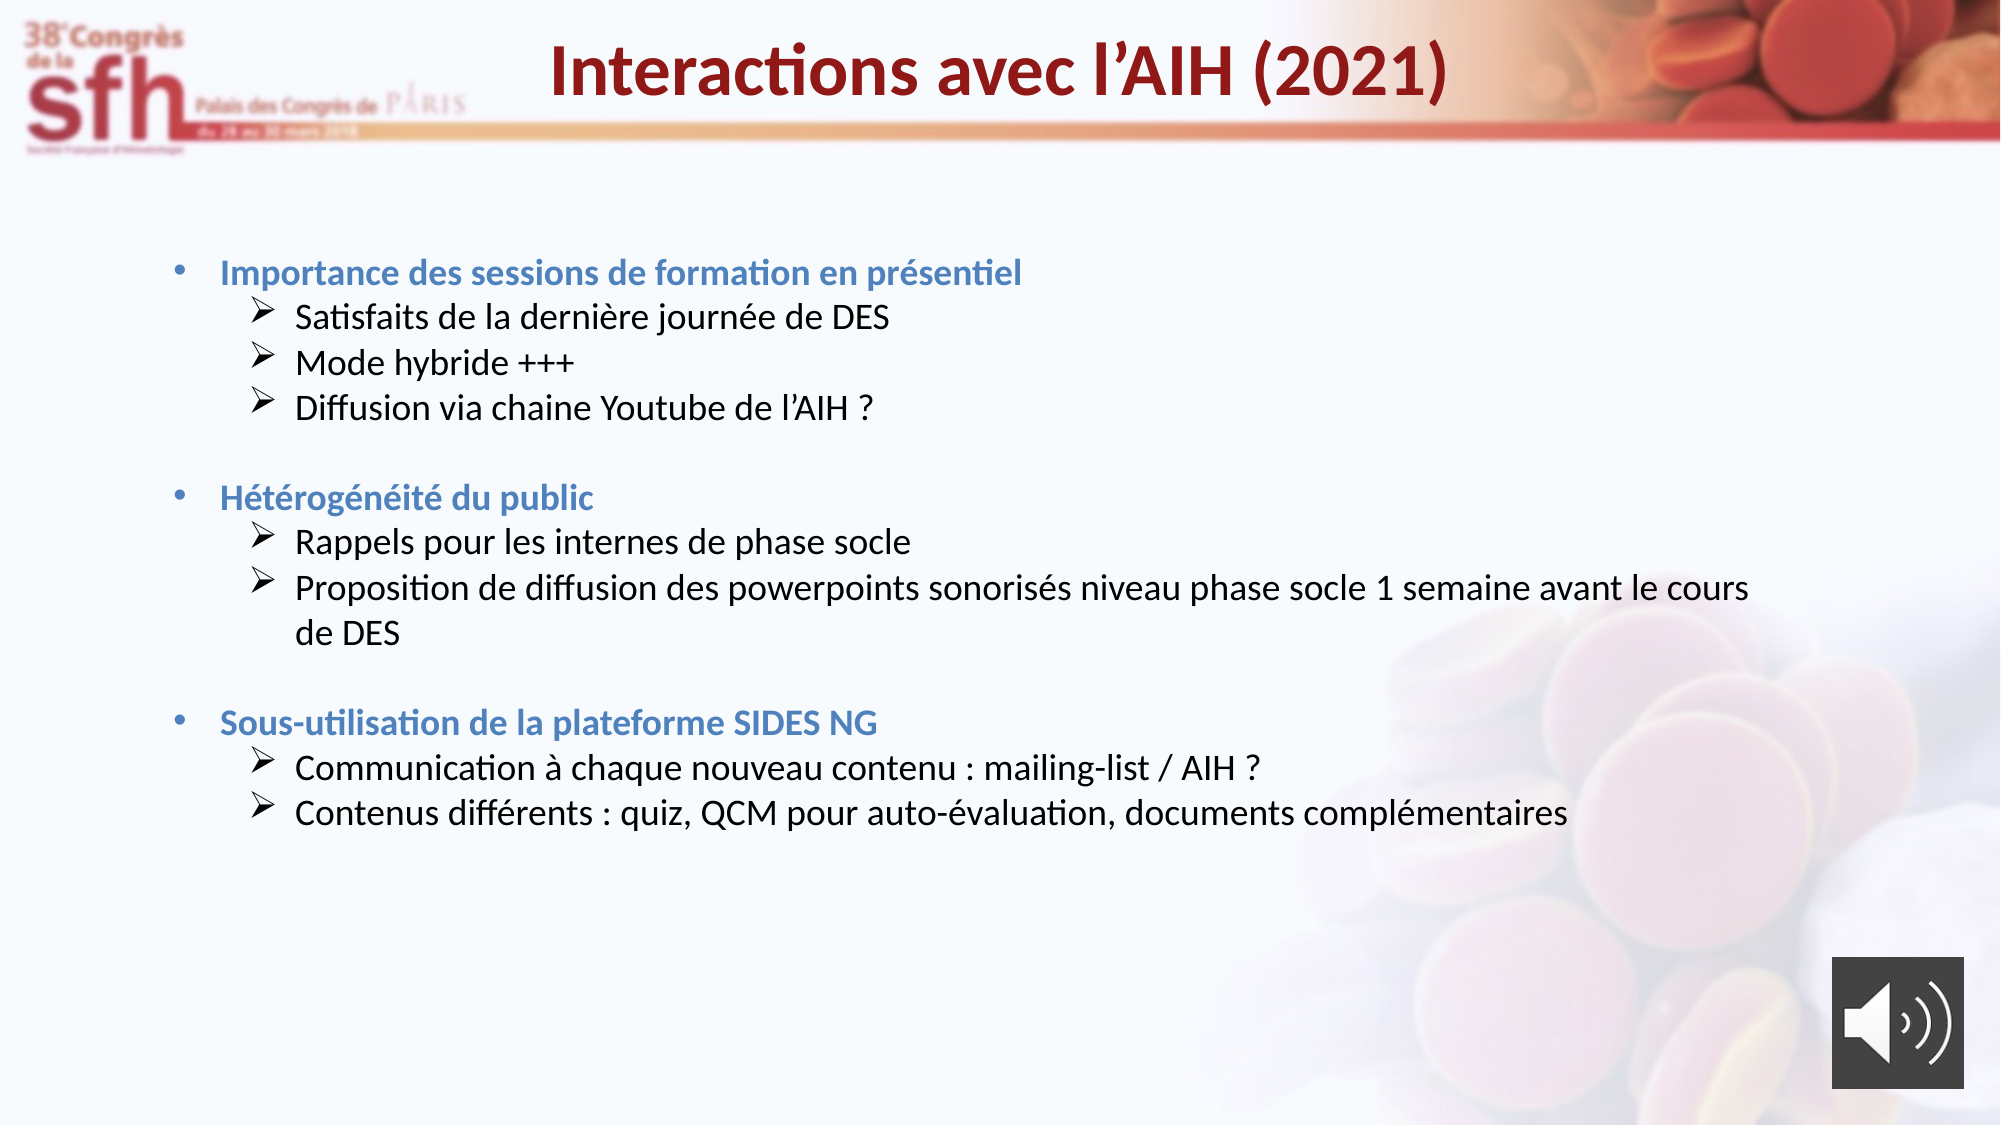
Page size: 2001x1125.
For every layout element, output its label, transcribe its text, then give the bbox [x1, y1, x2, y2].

text_box Importance des sessions de formation en présentiel Satisfaits de la dernière journée de DES Mode hybride +++ Diffusion via chaine Youtube de l’AIH ? Hétérogénéité du public Rappels pour les internes de phase socle Proposition de diffusion des powerpoints sonorisés niveau phase socle 1 semaine avant le cours de DES Sous-utilisation de la plateforme SIDES NG Communication à chaque nouveau contenu : mailing-list / AIH ? Contenus différents : quiz, QCM pour auto-évaluation, documents complémentaires [158, 240, 1810, 885]
text_box Interactions avec l’AIH (2021) [456, 12, 1544, 163]
picture [0, 0, 2001, 1125]
